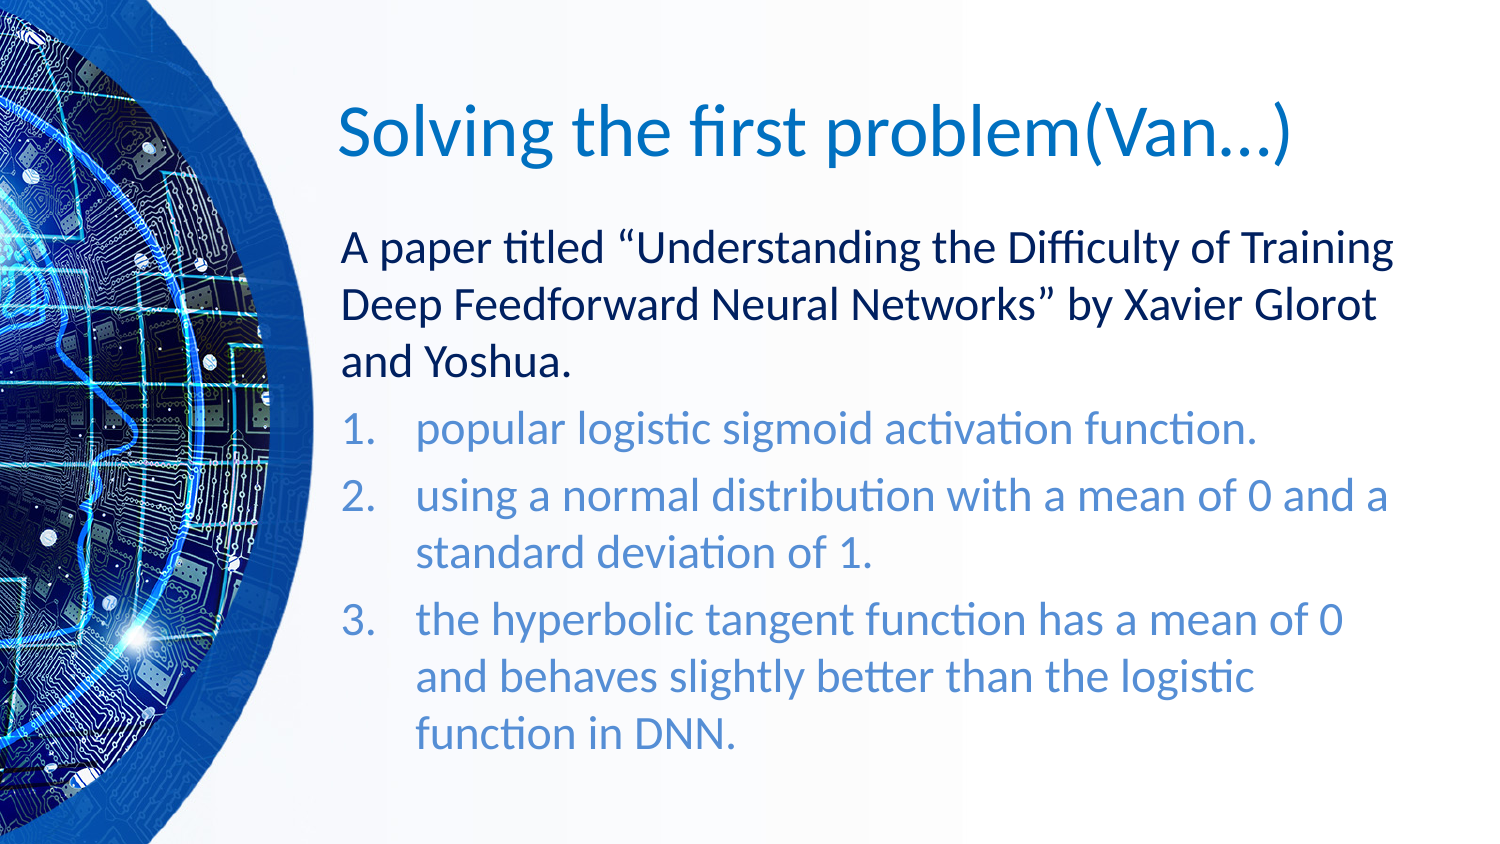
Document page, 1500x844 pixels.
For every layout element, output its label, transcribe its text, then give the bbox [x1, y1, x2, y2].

list A paper titled “Understanding the Difficulty of Training Deep Feedforward Neural Networks” by Xavier Glorot and Yoshua. popular logistic sigmoid activation function. using a normal distribution with a mean of 0 and a standard deviation of 1. the hyperbolic tangent function has a mean of 0 and behaves slightly better than the logistic function in DNN. [325, 208, 1427, 770]
title Solving the first problem(Van…) [322, 66, 1424, 186]
picture [0, 0, 1500, 844]
